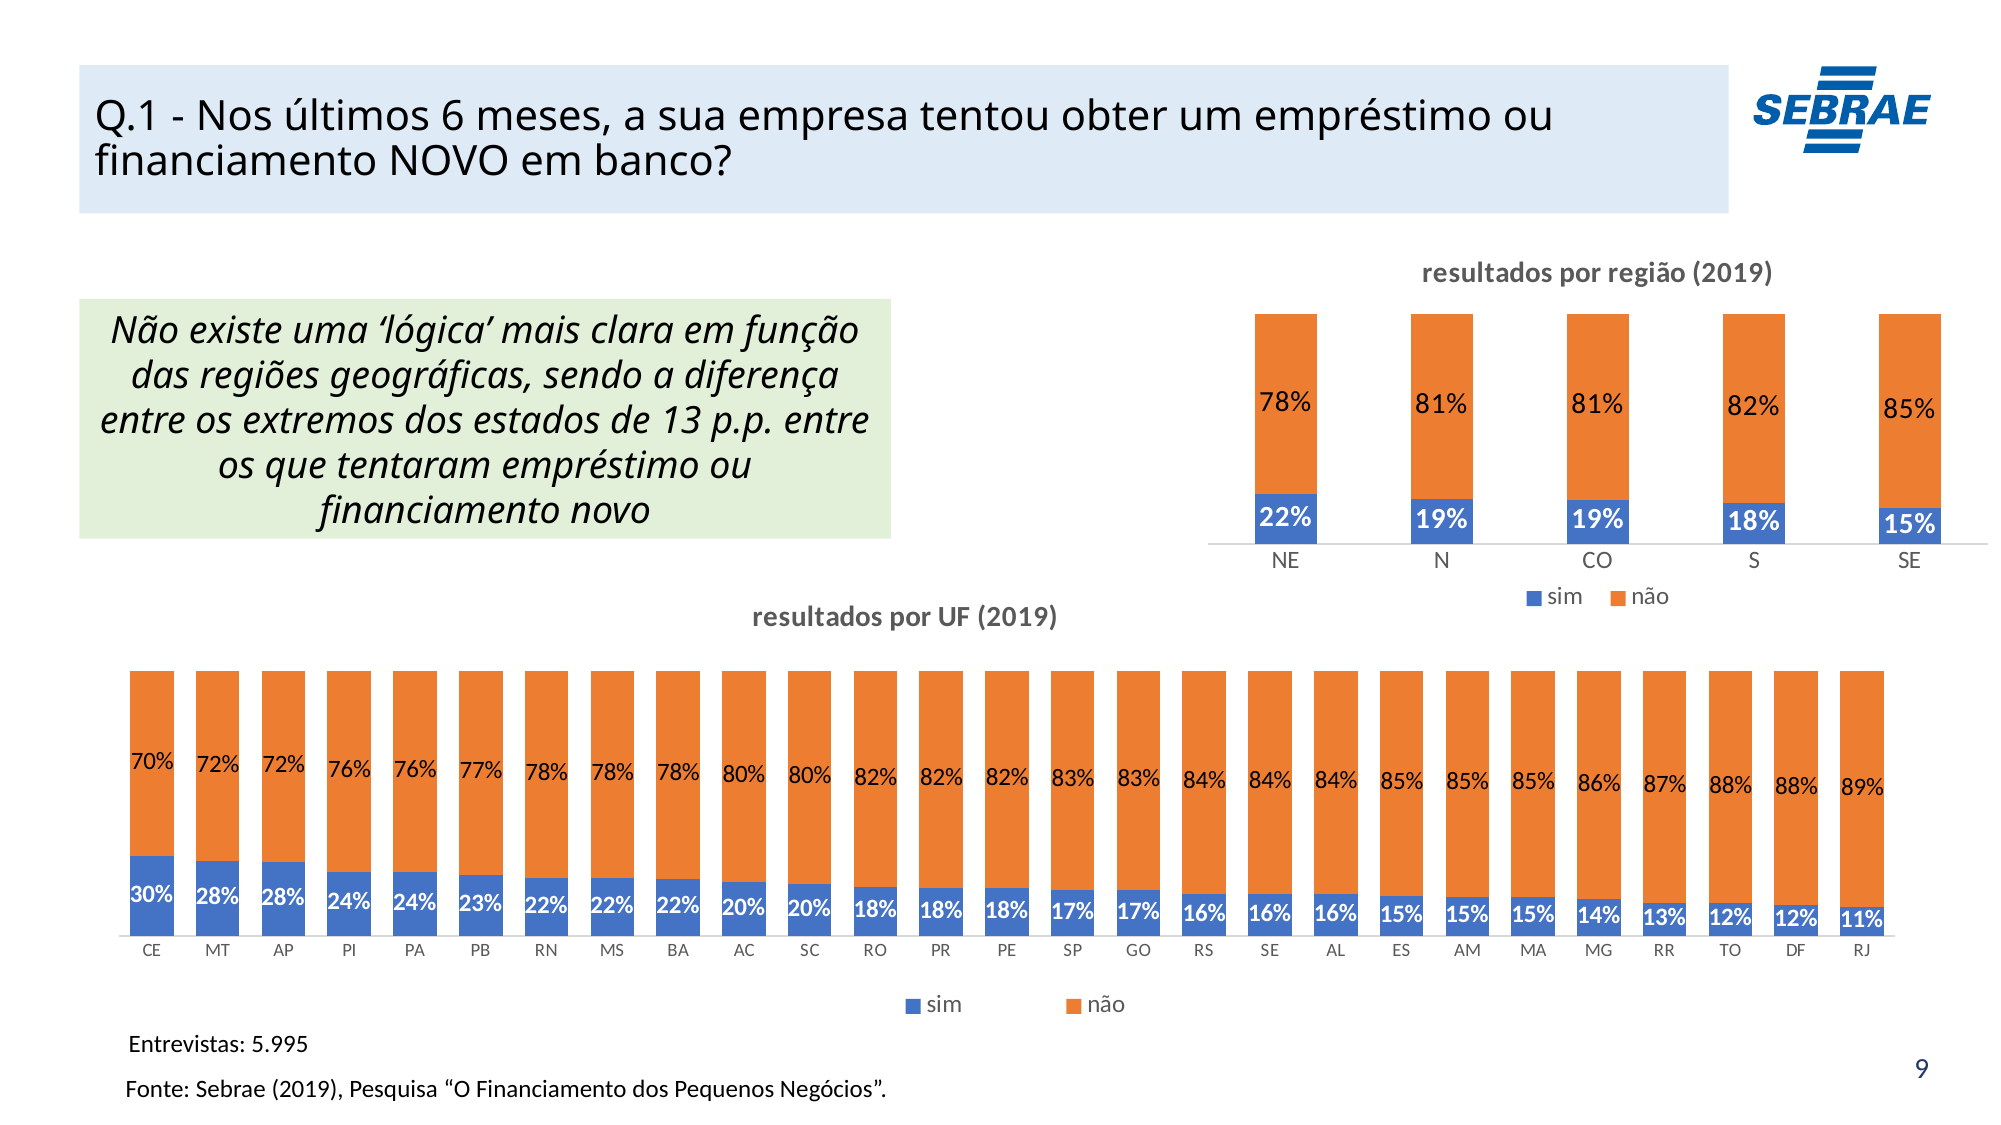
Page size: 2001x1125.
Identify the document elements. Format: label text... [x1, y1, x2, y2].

title Q.1 - Nos últimos 6 meses, a sua empresa tentou obter um empréstimo ou financiamento NOVO em banco? [79, 65, 1729, 214]
text_box Fonte: Sebrae (2019), Pesquisa “O Financiamento dos Pequenos Negócios”. [110, 1065, 1124, 1110]
chart [57, 235, 2000, 1065]
text_box Não existe uma ‘lógica’ mais clara em função das regiões geográficas, sendo a diferença entre os extremos dos estados de 13 p.p. entre os que tentaram empréstimo ou financiamento novo [79, 298, 892, 539]
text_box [1752, 64, 1933, 155]
